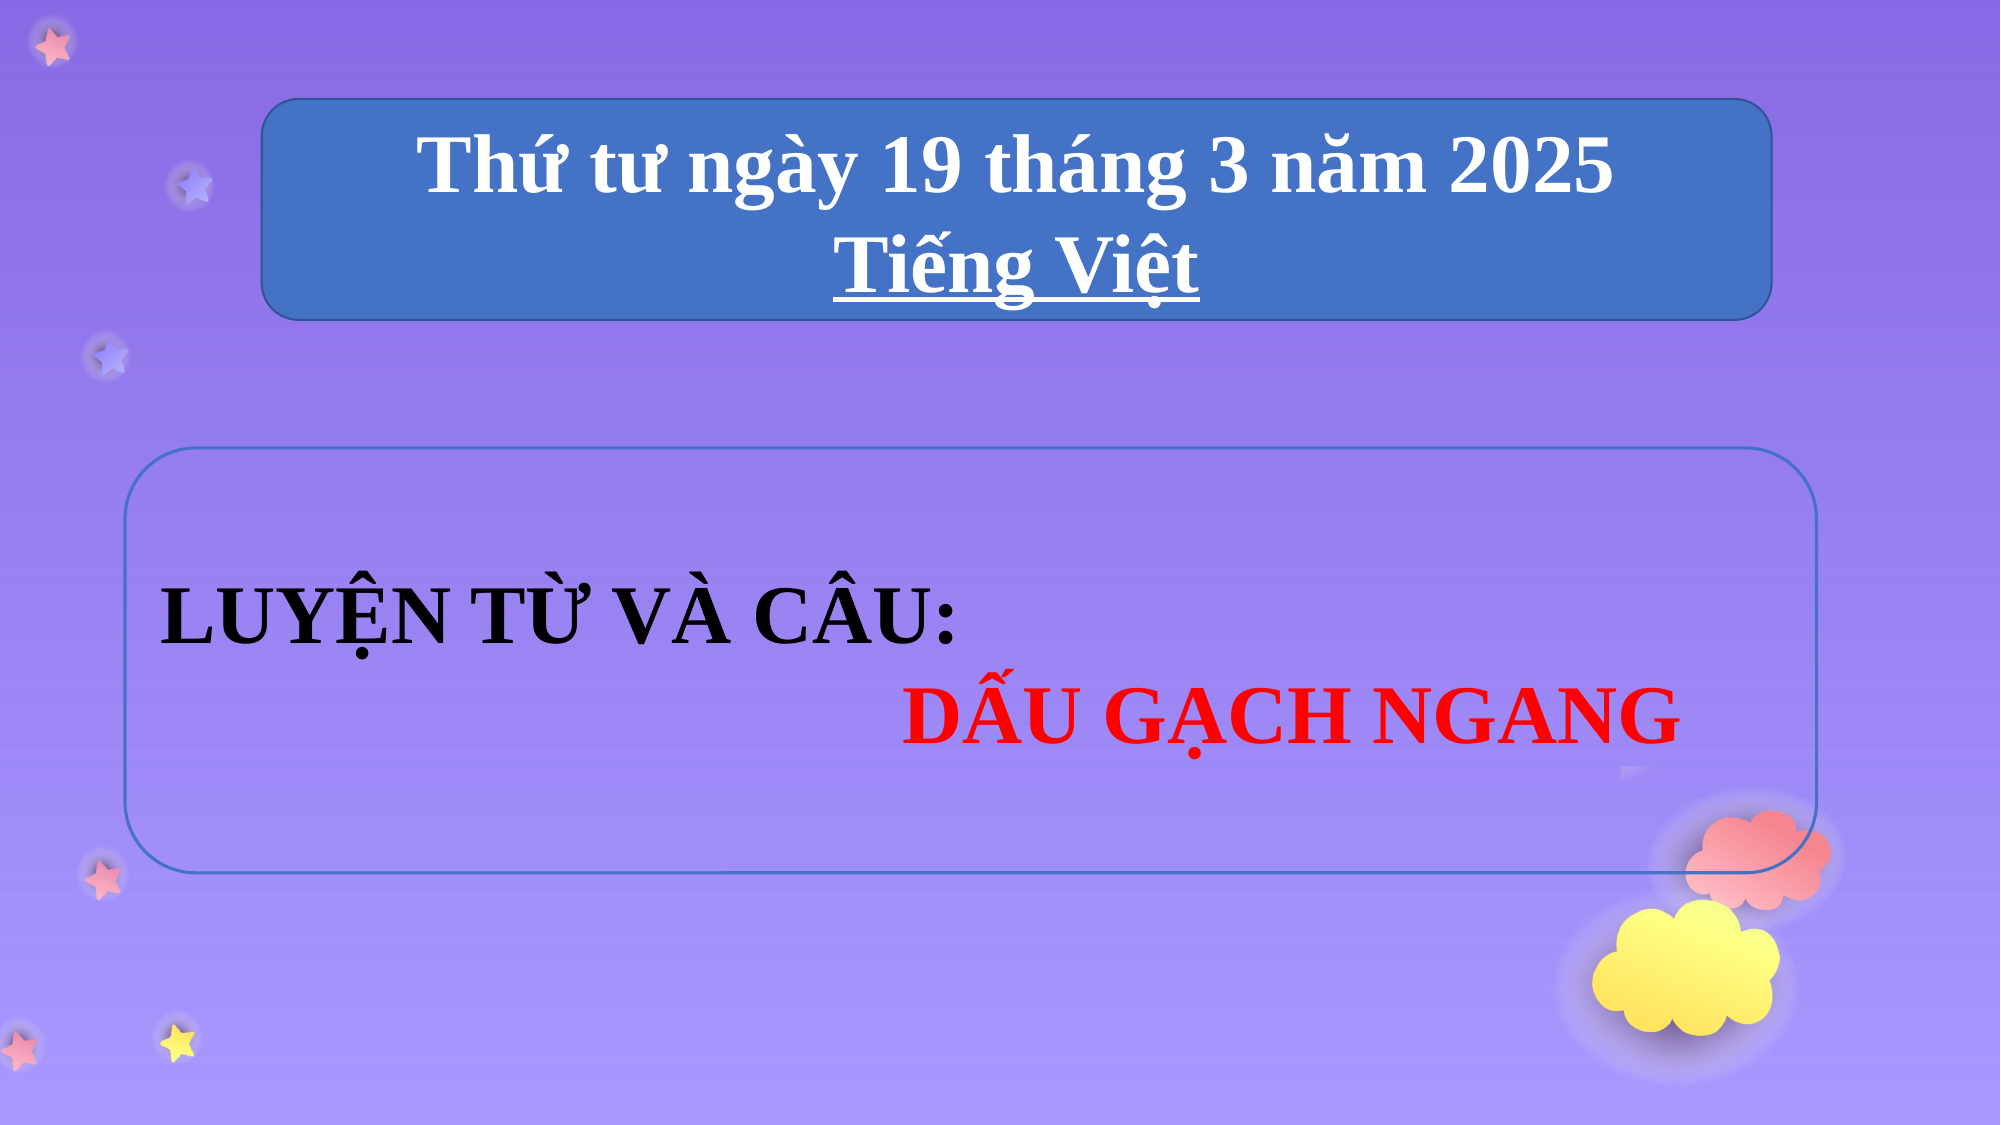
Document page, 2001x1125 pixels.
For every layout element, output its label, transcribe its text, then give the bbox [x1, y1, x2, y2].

picture [0, 0, 2000, 1125]
text_box LUYỆN TỪ VÀ CÂU: DẤU GẠCH NGANG [177, 446, 1819, 875]
text_box Thứ tư ngày 19 tháng 3 năm 2025 Tiếng Việt [260, 97, 1773, 321]
